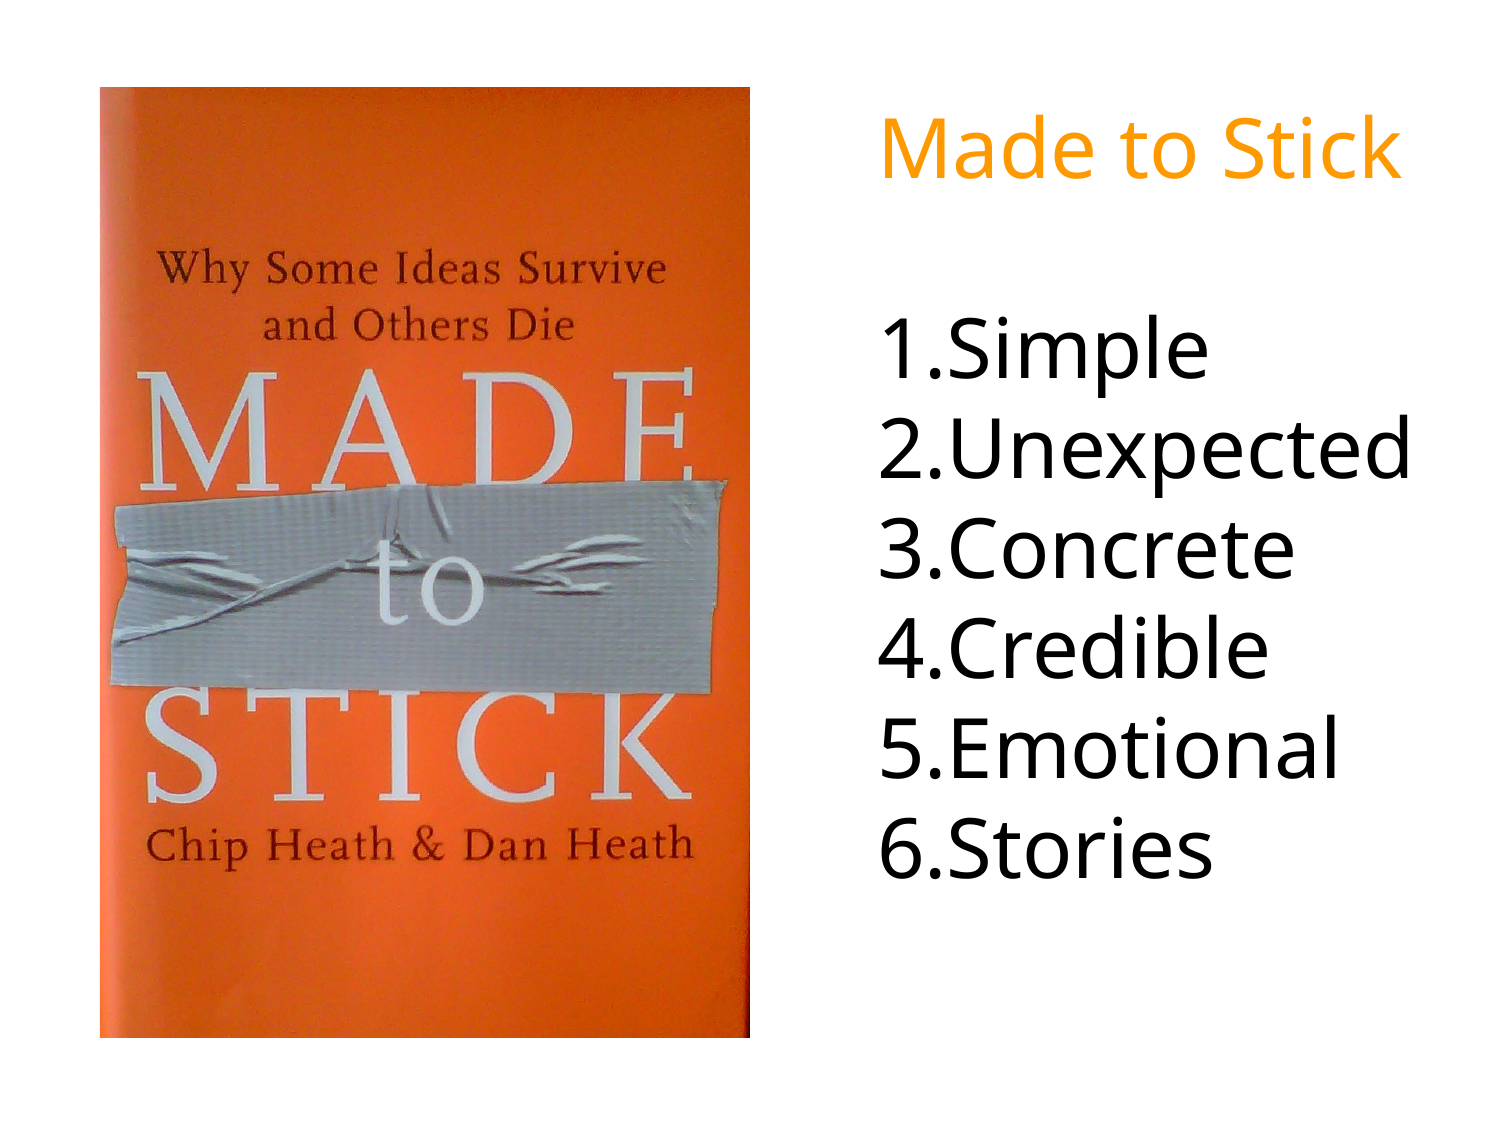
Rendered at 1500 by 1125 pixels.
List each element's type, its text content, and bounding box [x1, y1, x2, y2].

picture [99, 87, 751, 1038]
text_box Made to Stick Simple Unexpected Concrete Credible Emotional Stories [862, 87, 1450, 1003]
